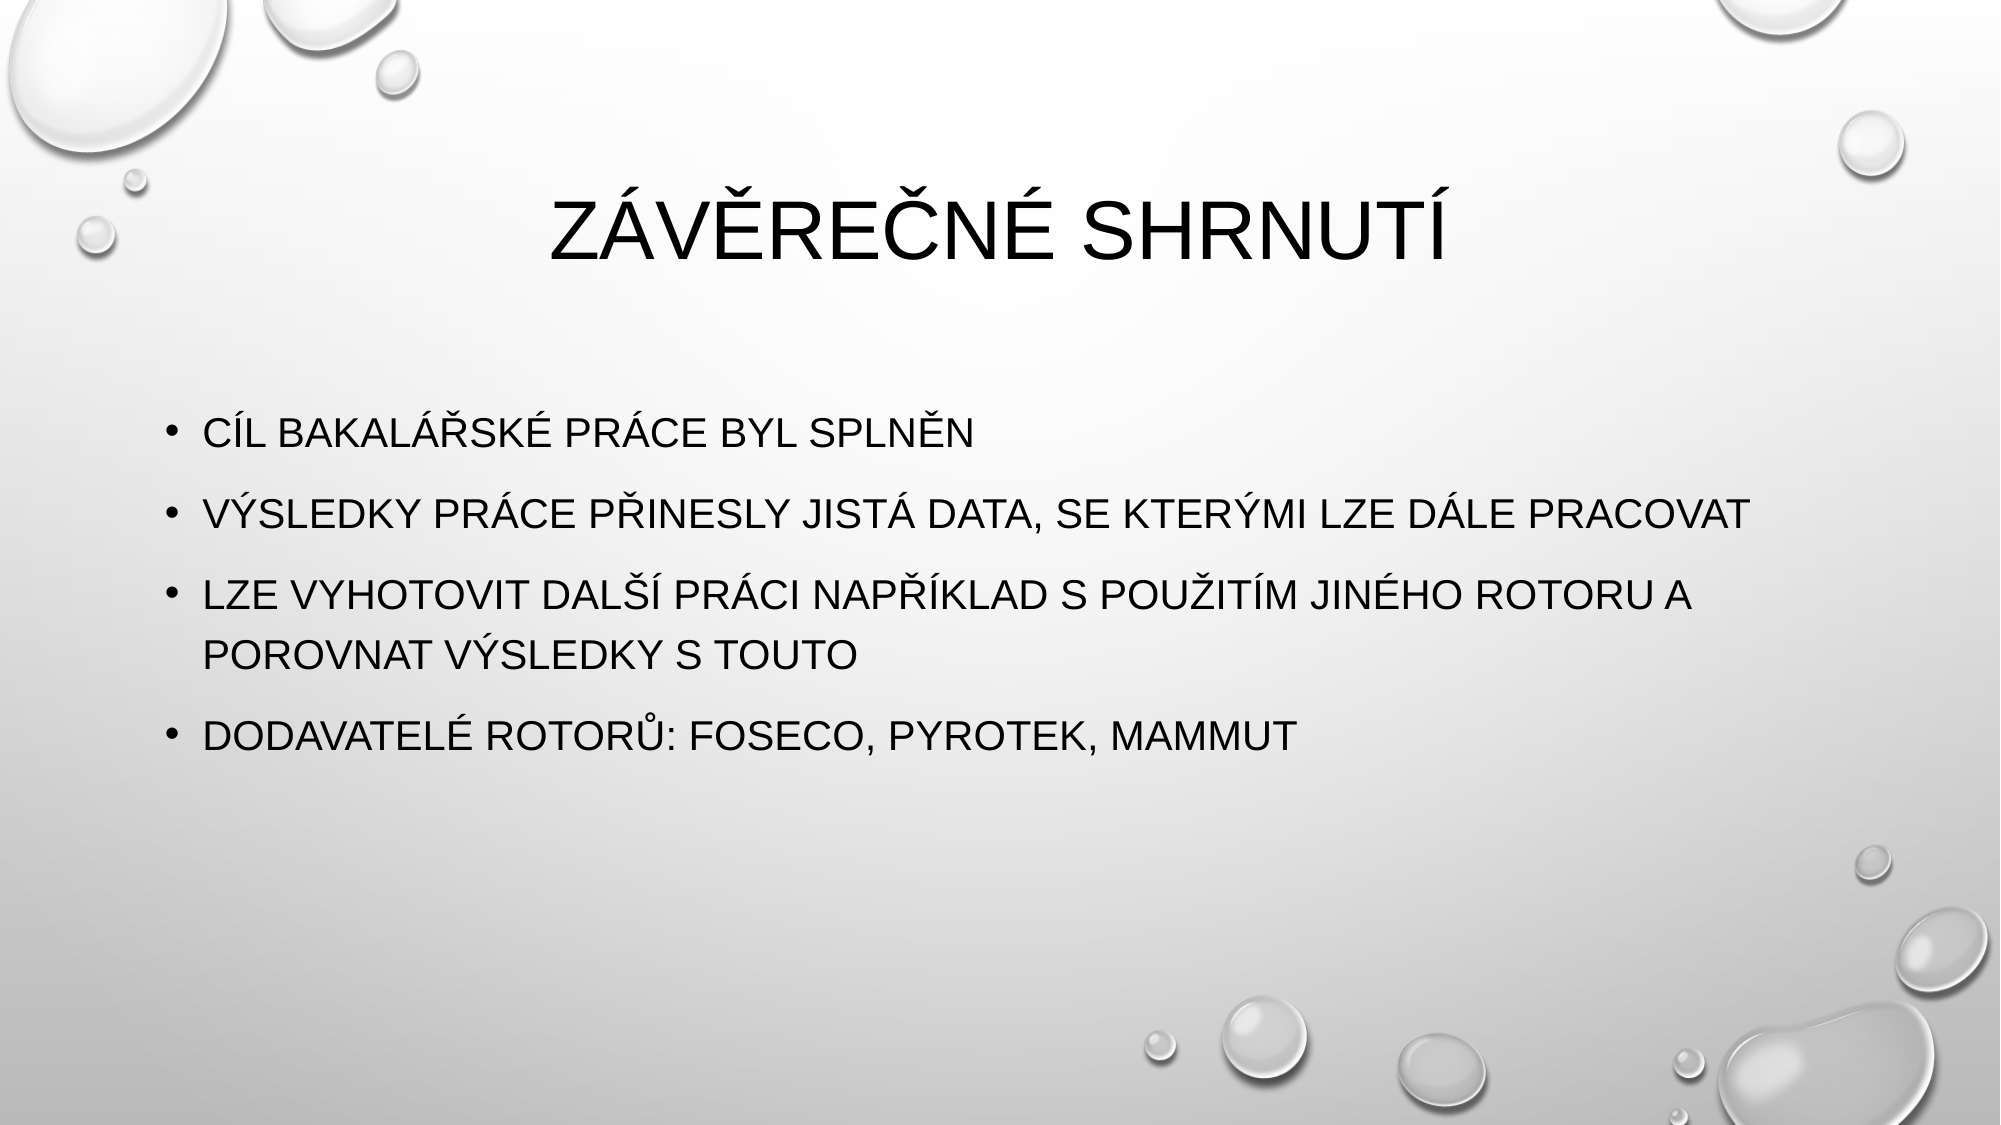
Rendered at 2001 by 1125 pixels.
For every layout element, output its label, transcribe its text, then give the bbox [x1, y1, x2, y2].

list Cíl bakalářské práce byl splněn Výsledky práce přinesly jistá data, se kterými lze dále pracovat Lze vyhotovit další práci například s použitím jiného rotoru a porovnat výsledky s touto DODAVATELÉ ROTORŮ: FOSECO, PYROTEK, MAMMUT [149, 388, 1851, 950]
title Závěrečné shrnutí [149, 101, 1851, 364]
picture [0, 0, 2000, 1125]
